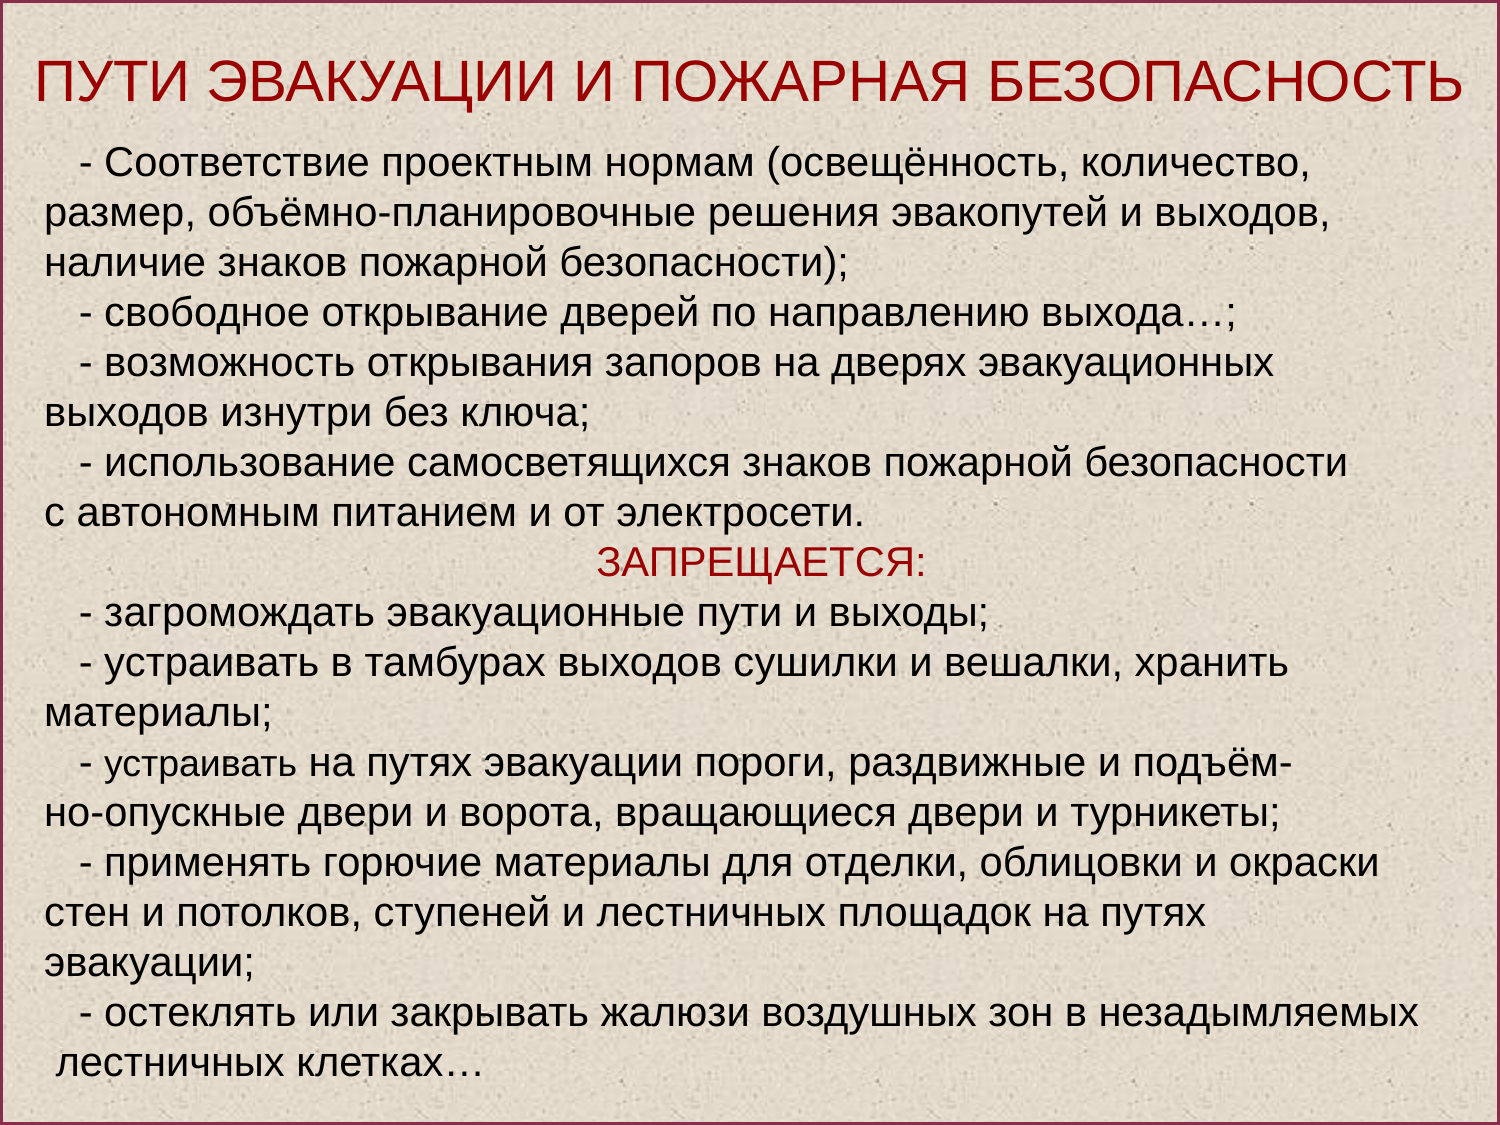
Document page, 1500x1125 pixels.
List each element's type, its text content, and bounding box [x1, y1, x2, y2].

text_box [0, 126, 1500, 1125]
text_box [0, 0, 1500, 31]
text_box - Соответствие проектным нормам (освещённость, количество, размер, объёмно-планировочные решения эвакопутей и выходов, наличие знаков пожарной безопасности); - свободное открывание дверей по направлению выхода…; - возможность открывания запоров на дверях эвакуационных выходов изнутри без ключа; - использование самосветящихся знаков пожарной безопасности с автономным питанием и от электросети. ЗАПРЕЩАЕТСЯ: - загромождать эвакуационные пути и выходы; - устраивать в тамбурах выходов сушилки и вешалки, хранить материалы; - устраивать на путях эвакуации пороги, раздвижные и подъём- но-опускные двери и ворота, вращающиеся двери и турникеты; - применять горючие материалы для отделки, облицовки и окраски стен и потолков, ступеней и лестничных площадок на путях эвакуации; - остеклять или закрывать жалюзи воздушных зон в незадымляемых лестничных клетках… [29, 125, 1471, 1094]
text_box ПУТИ ЭВАКУАЦИИ И ПОЖАРНАЯ БЕЗОПАСНОСТЬ [0, 31, 1500, 126]
